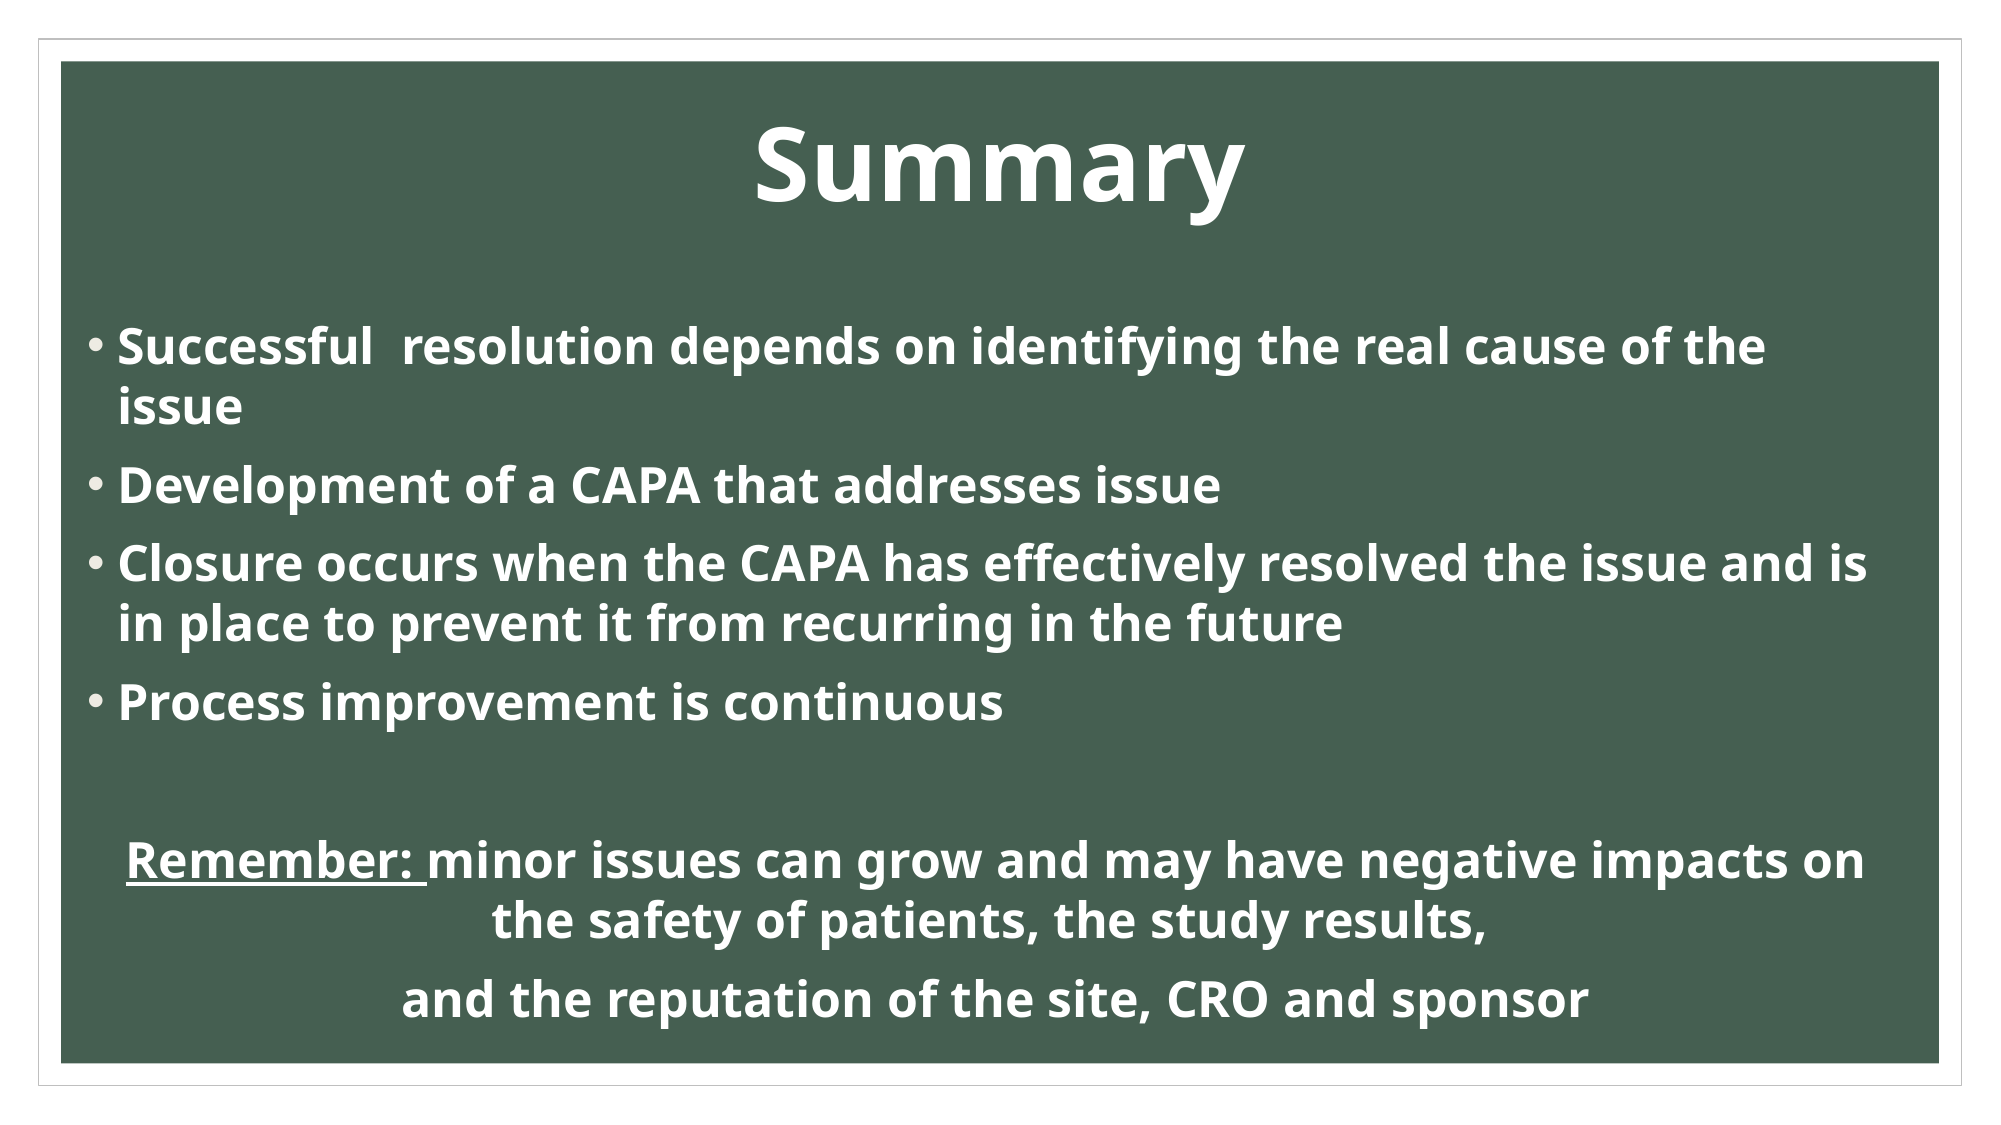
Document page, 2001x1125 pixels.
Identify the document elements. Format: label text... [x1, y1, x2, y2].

title Summary [174, 105, 1825, 228]
list Successful resolution depends on identifying the real cause of the issue Development of a CAPA that addresses issue Closure occurs when the CAPA has effectively resolved the issue and is in place to prevent it from recurring in the future Process improvement is continuous Remember: minor issues can grow and may have negative impacts on the safety of patients, the study results, and the reputation of the site, CRO and sponsor [71, 228, 1920, 1050]
